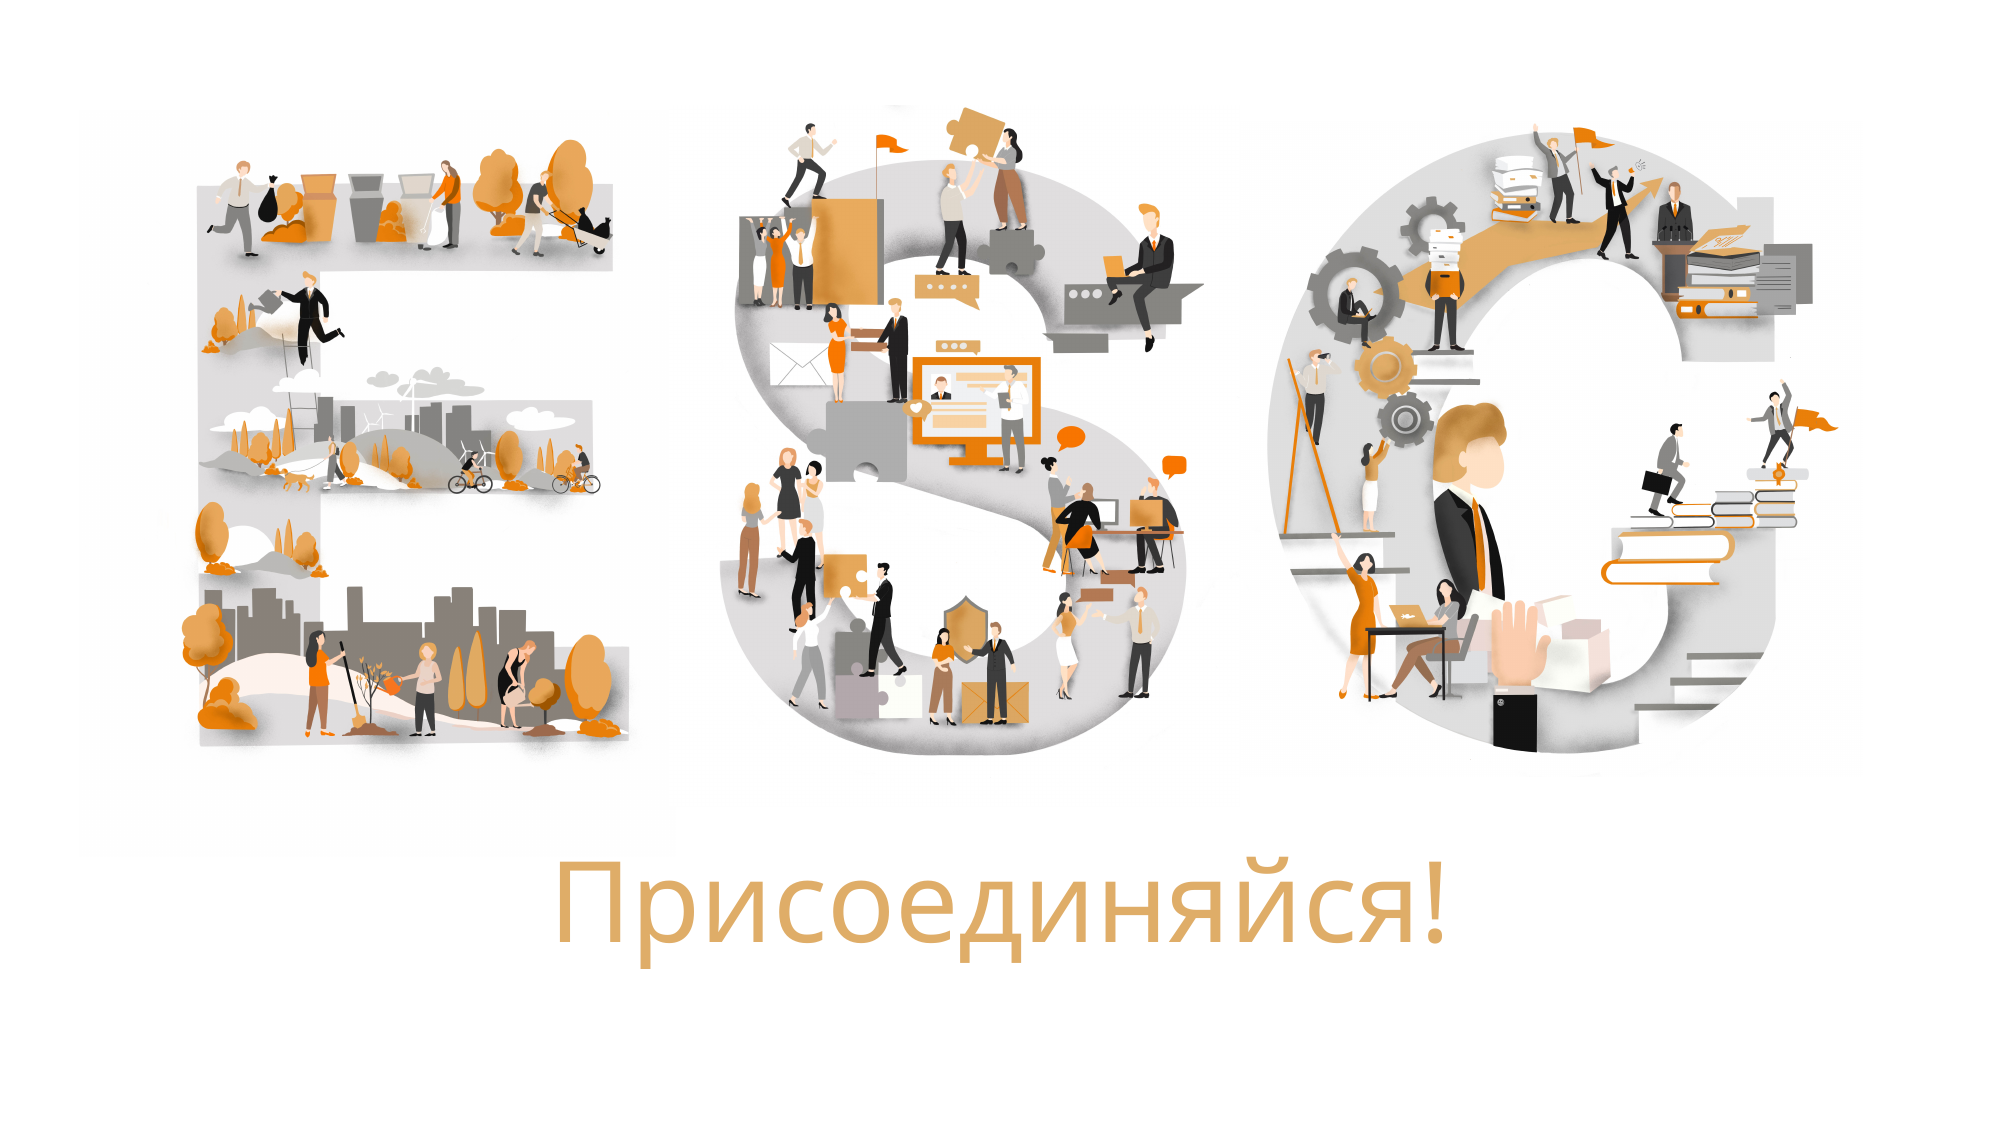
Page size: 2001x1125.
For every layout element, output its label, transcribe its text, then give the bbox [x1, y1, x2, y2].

picture [79, 105, 1863, 858]
text_box Присоединяйся! [534, 822, 1466, 973]
